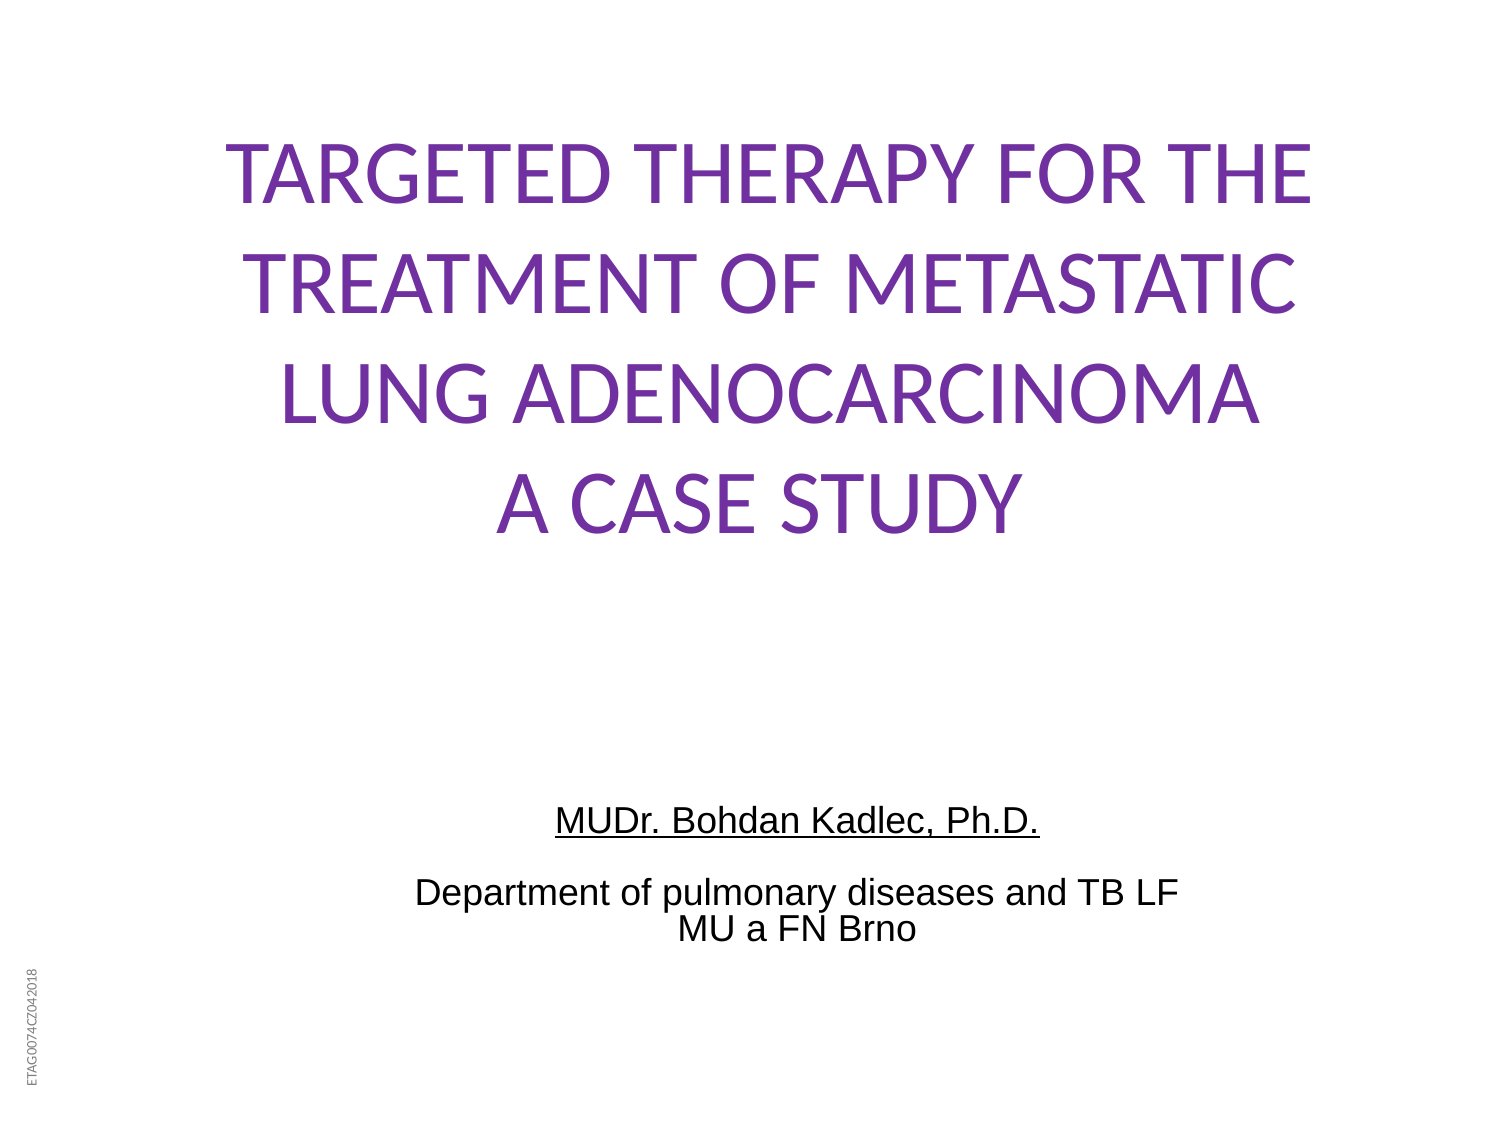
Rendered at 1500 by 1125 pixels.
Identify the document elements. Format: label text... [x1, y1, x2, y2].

subtitle Bohdan KADLEC, Jana SKŘIČKOVÁ Klinika nemocí plic a tuberkulózy LF MU a FN Brno [225, 637, 1275, 925]
title Targeted therapy for the treatment of metastatic lung adenocarcinoma A case study [133, 210, 1409, 452]
text_box MUDr. Bohdan Kadlec, Ph.D. Department of pulmonary diseases and TB LF MU a FN Brno [395, 680, 1199, 957]
